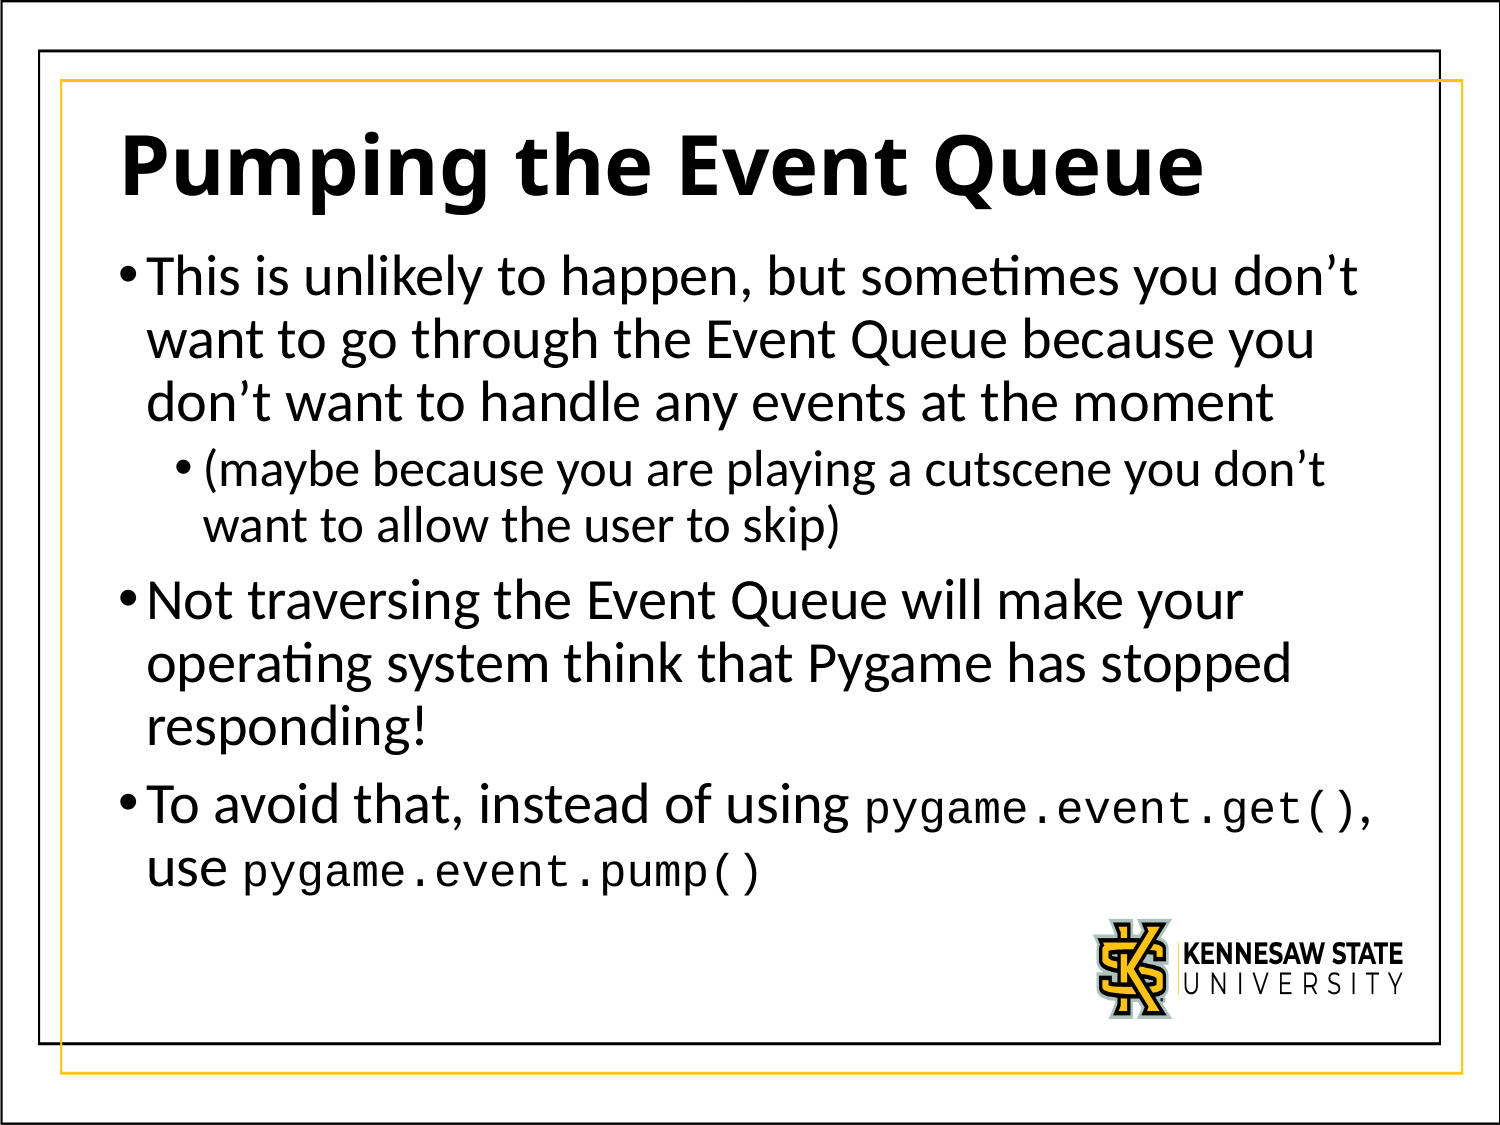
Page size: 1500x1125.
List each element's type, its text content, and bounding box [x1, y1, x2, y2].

picture [0, 0, 1500, 1125]
list This is unlikely to happen, but sometimes you don’t want to go through the Event Queue because you don’t want to handle any events at the moment (maybe because you are playing a cutscene you don’t want to allow the user to skip) Not traversing the Event Queue will make your operating system think that Pygame has stopped responding! To avoid that, instead of using pygame.event.get(), use pygame.event.pump() [103, 237, 1397, 988]
title Pumping the Event Queue [103, 59, 1397, 237]
